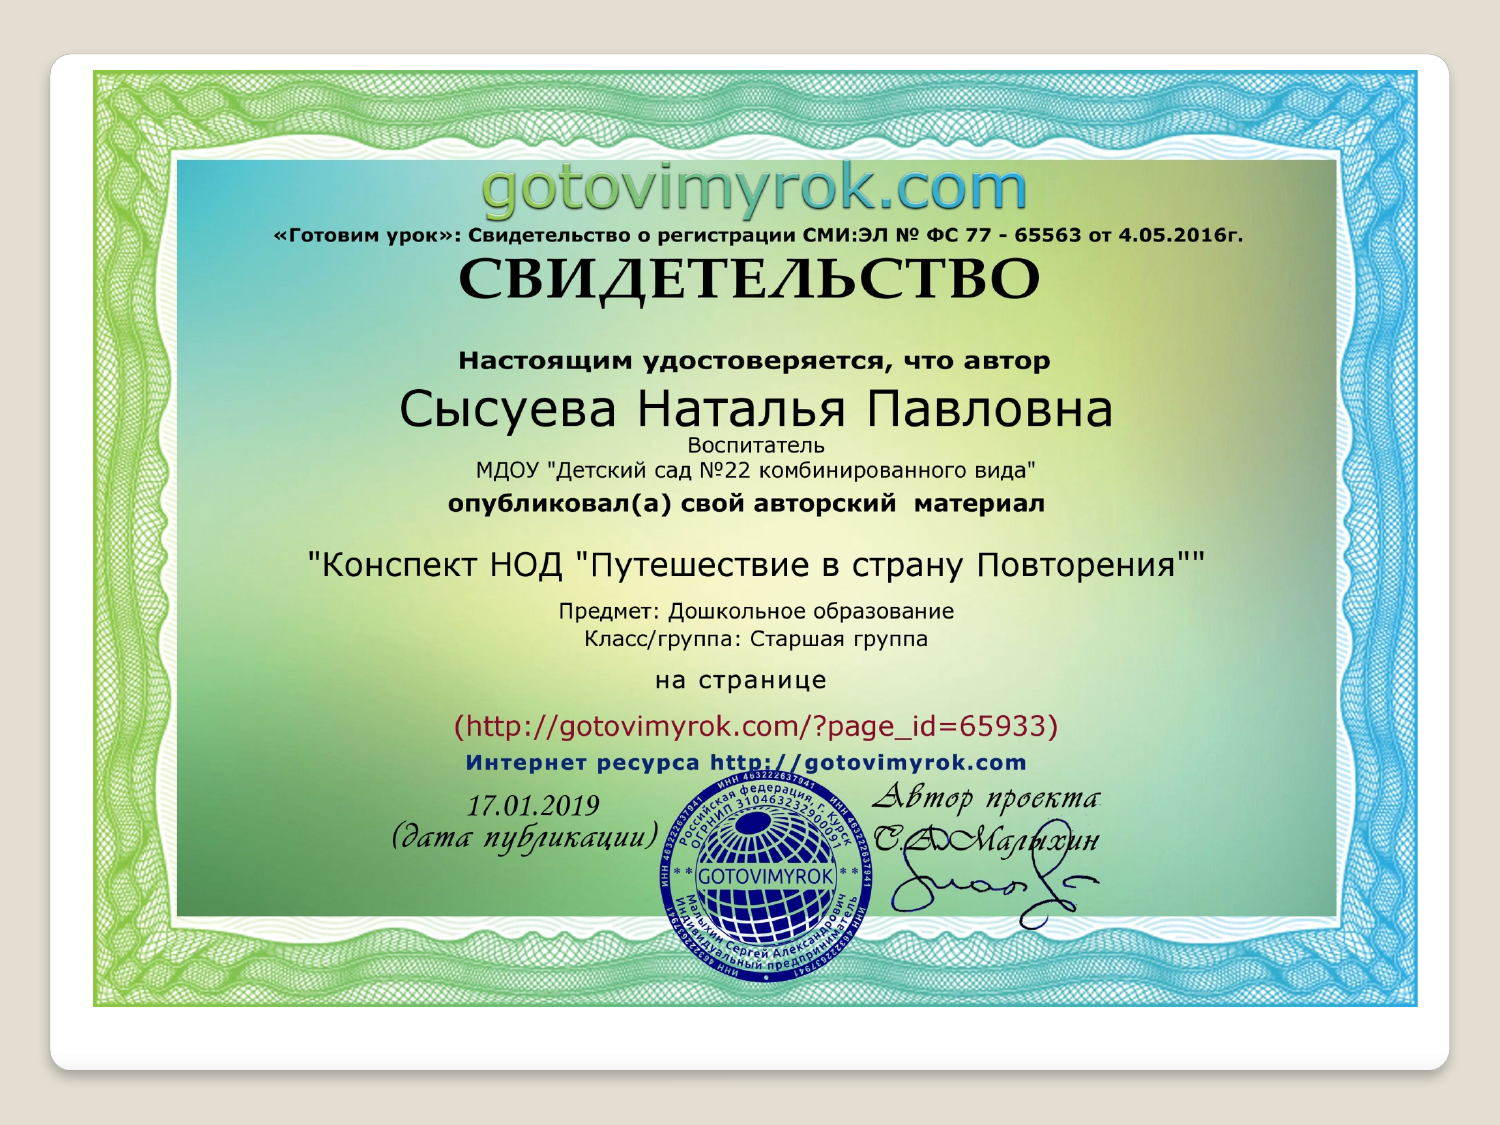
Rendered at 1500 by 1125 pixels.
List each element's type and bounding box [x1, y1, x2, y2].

picture [93, 70, 1419, 1007]
